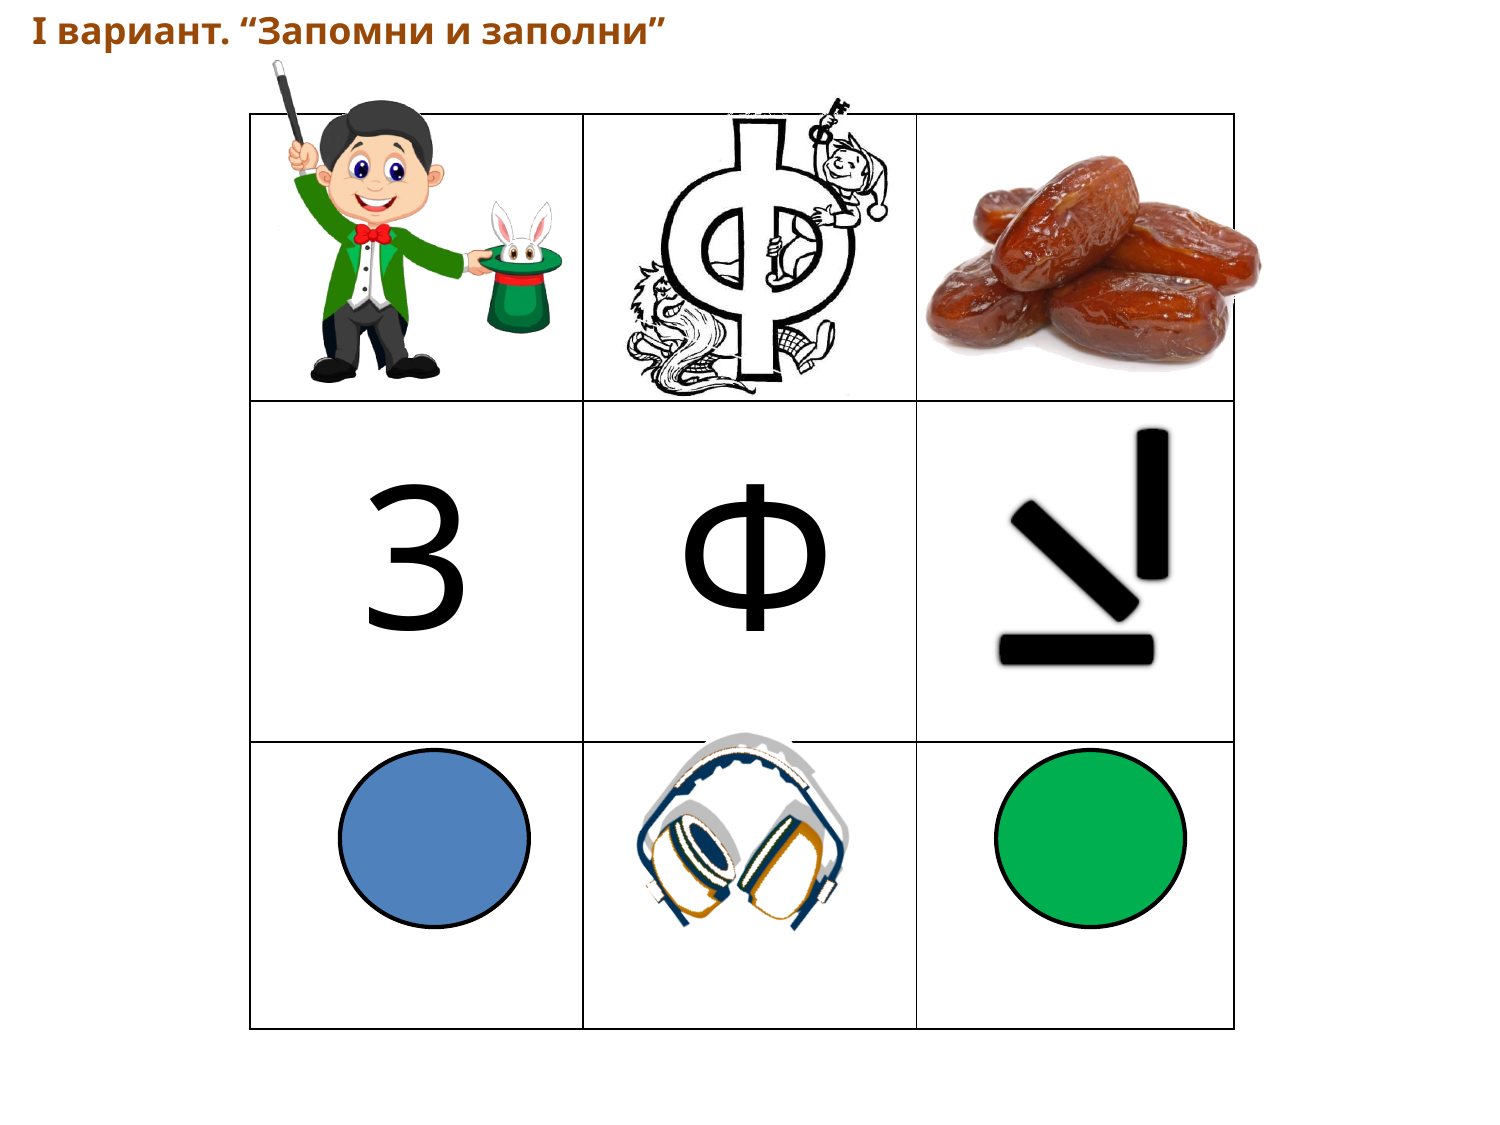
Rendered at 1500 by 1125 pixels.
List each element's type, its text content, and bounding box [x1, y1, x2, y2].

picture [638, 741, 844, 946]
table_header [917, 115, 1233, 135]
table_cell [584, 743, 916, 1028]
table_header [908, 392, 916, 400]
table_header [251, 115, 582, 400]
text_box I вариант. “Запомни и заполни” [17, 0, 681, 60]
table_header [584, 115, 614, 400]
picture [272, 60, 562, 384]
table_cell [917, 743, 1233, 1028]
table_header [908, 115, 916, 135]
table_cell [917, 402, 1233, 741]
picture [925, 406, 1209, 700]
picture [619, 80, 1273, 408]
table_cell [584, 402, 916, 741]
text_box [337, 747, 531, 930]
table_header [917, 392, 1233, 400]
text_box 3 [345, 421, 490, 677]
table_cell [251, 402, 582, 741]
text_box [993, 747, 1188, 930]
table_cell [251, 743, 582, 1028]
text_box Ф [585, 421, 920, 677]
